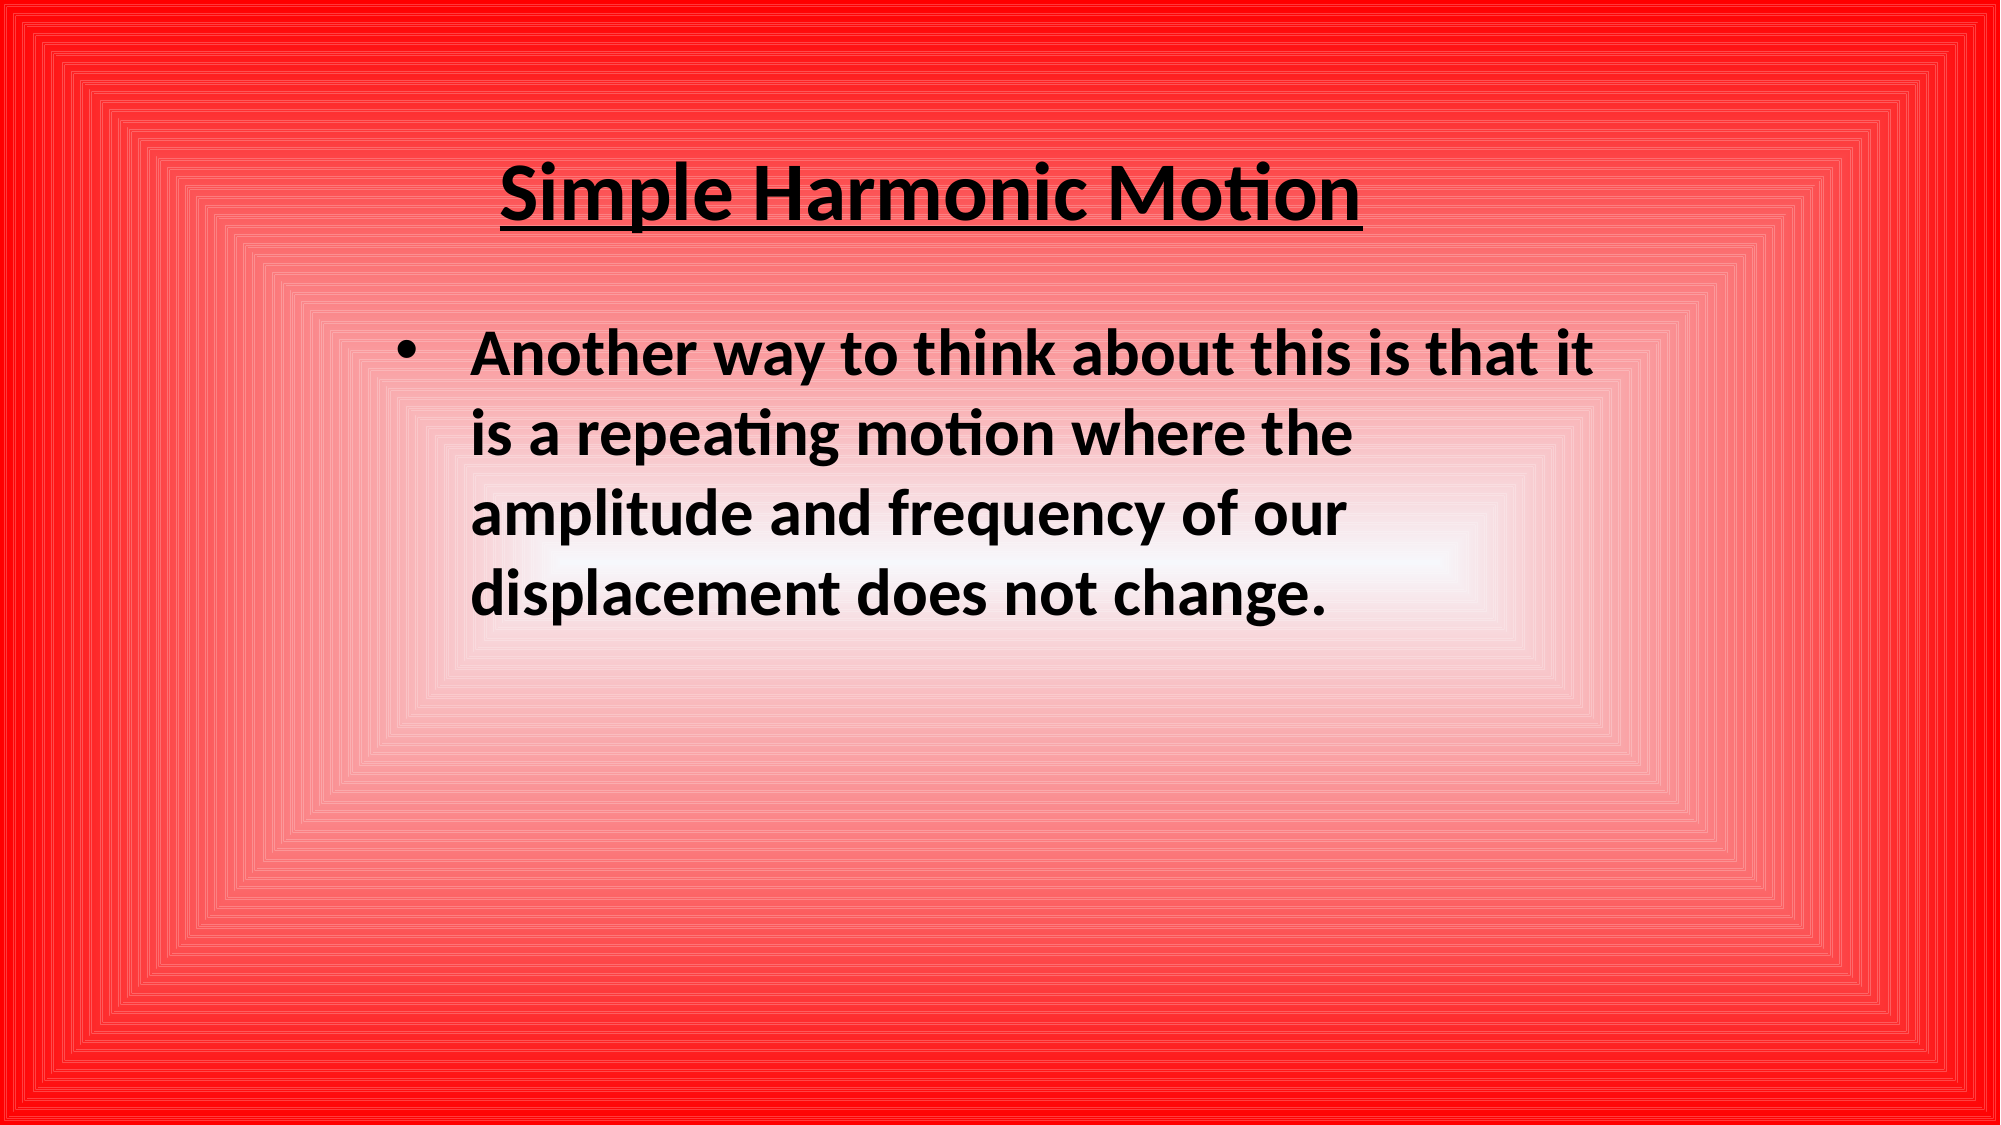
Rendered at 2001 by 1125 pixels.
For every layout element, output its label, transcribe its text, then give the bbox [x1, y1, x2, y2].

text_box Another way to think about this is that it is a repeating motion where the amplitude and frequency of our displacement does not change. [380, 301, 1620, 716]
text_box Simple Harmonic Motion [484, 129, 1516, 245]
